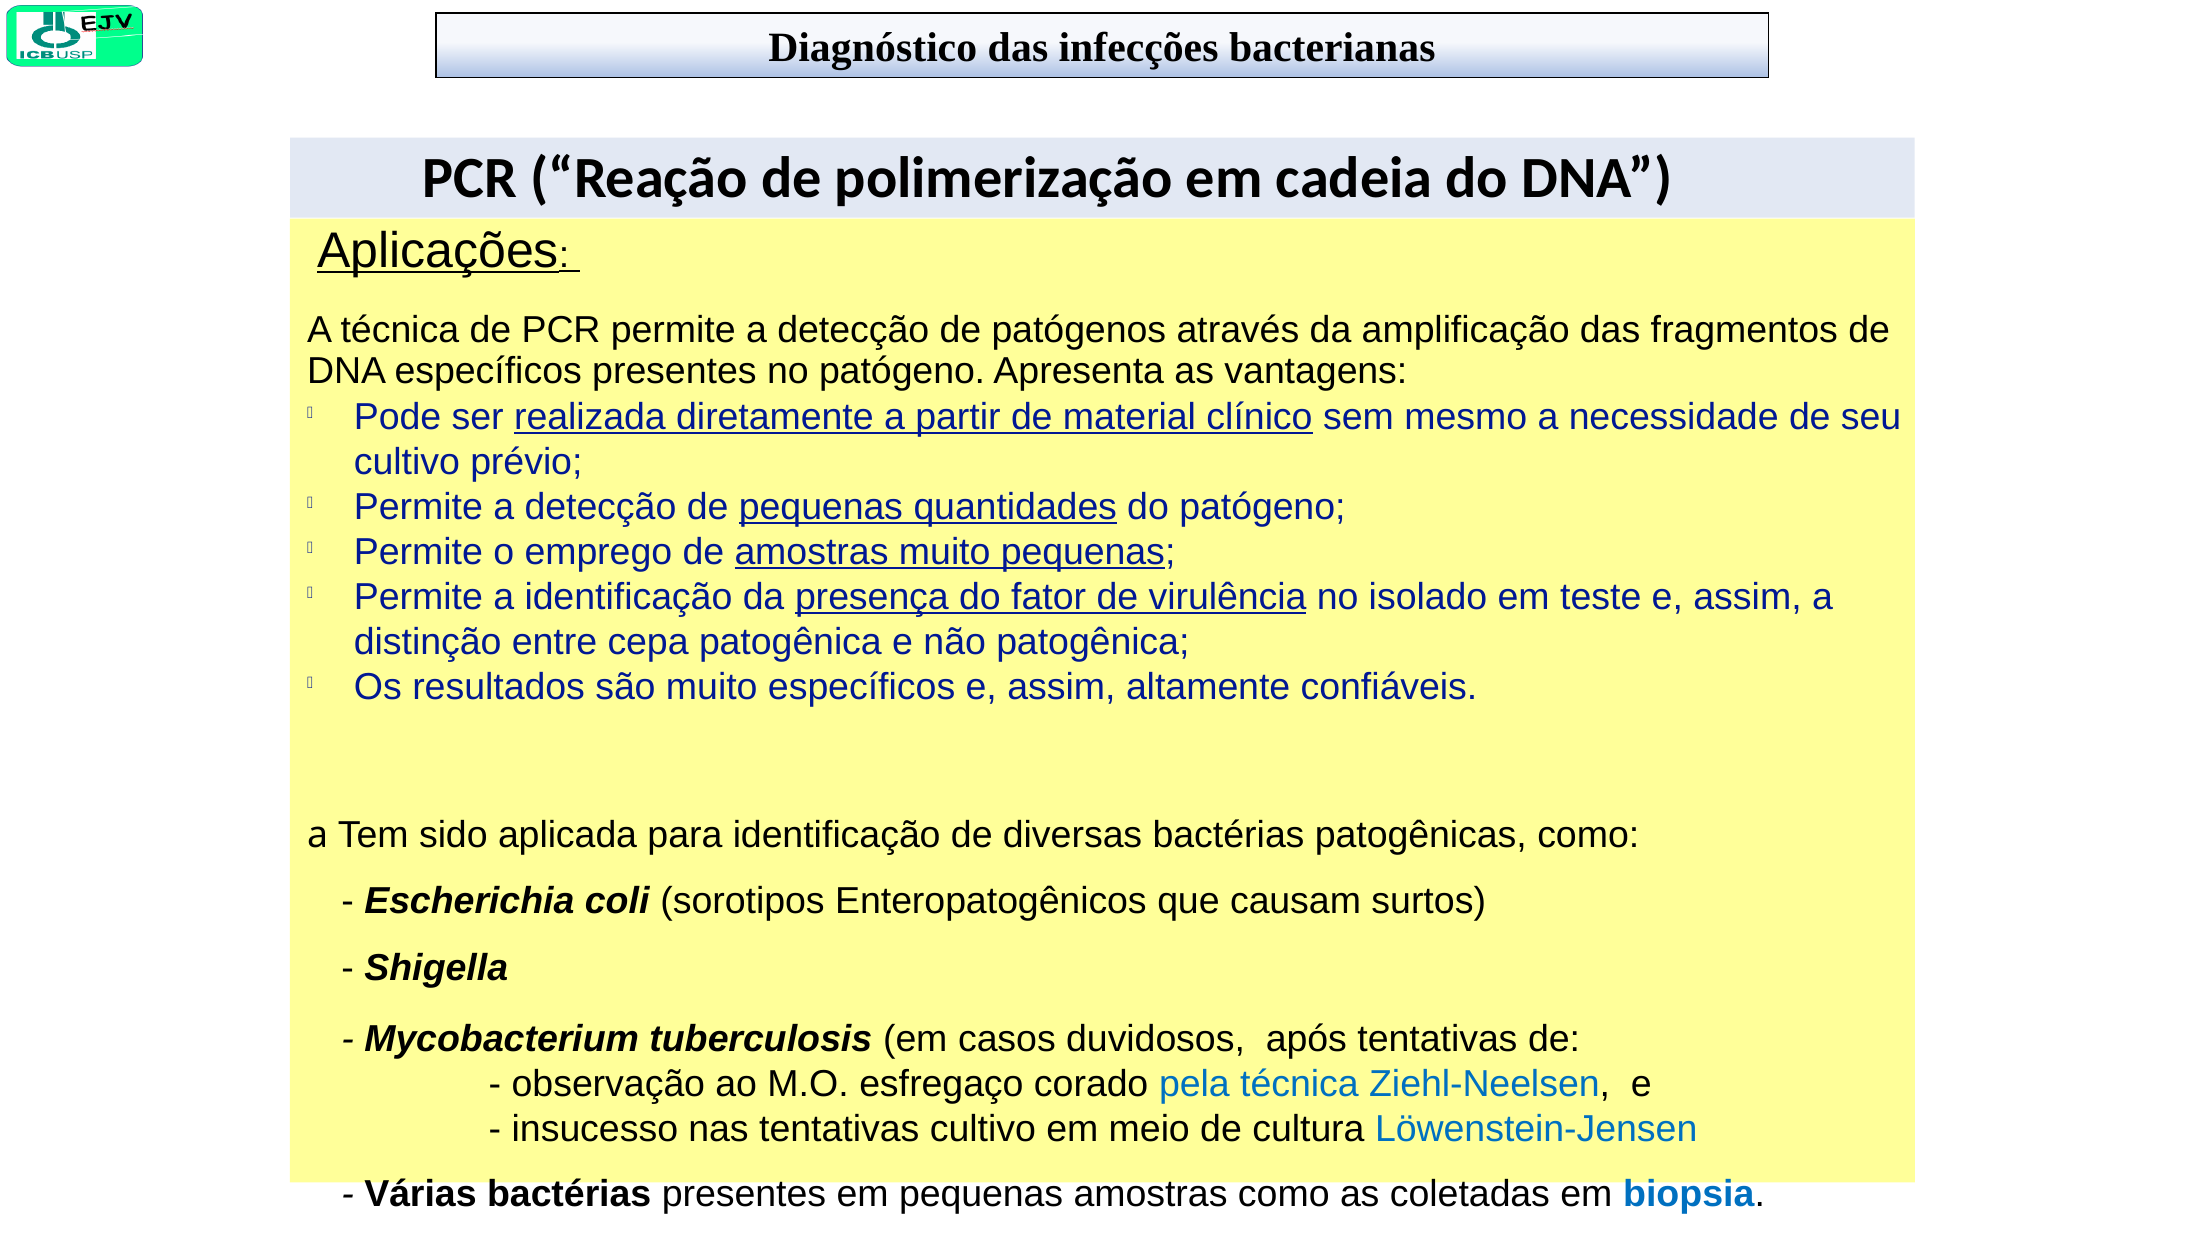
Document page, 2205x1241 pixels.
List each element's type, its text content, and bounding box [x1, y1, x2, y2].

text_box PCR (“Reação de polimerização em cadeia do DNA”) [290, 137, 1915, 218]
picture [0, 0, 152, 70]
text_box Aplicações: A técnica de PCR permite a detecção de patógenos através da amplificação das fragmentos de DNA específicos presentes no patógeno. Apresenta as vantagens: Pode ser realizada diretamente a partir de material clínico sem mesmo a necessidade de seu cultivo prévio; Permite a detecção de pequenas quantidades do patógeno; Permite o emprego de amostras muito pequenas; Permite a identificação da presença do fator de virulência no isolado em teste e, assim, a distinção entre cepa patogênica e não patogênica; Os resultados são muito específicos e, assim, altamente confiáveis. a Tem sido aplicada para identificação de diversas bactérias patogênicas, como: - Escherichia coli (sorotipos Enteropatogênicos que causam surtos) - Shigella - Mycobacterium tuberculosis (em casos duvidosos, após tentativas de: - observação ao M.O. esfregaço corado pela técnica Ziehl-Neelsen, e - insucesso nas tentativas cultivo em meio de cultura Löwenstein-Jensen - Várias bactérias presentes em pequenas amostras como as coletadas em biopsia. [289, 218, 1915, 1183]
text_box Diagnóstico das infecções bacterianas [436, 12, 1769, 78]
